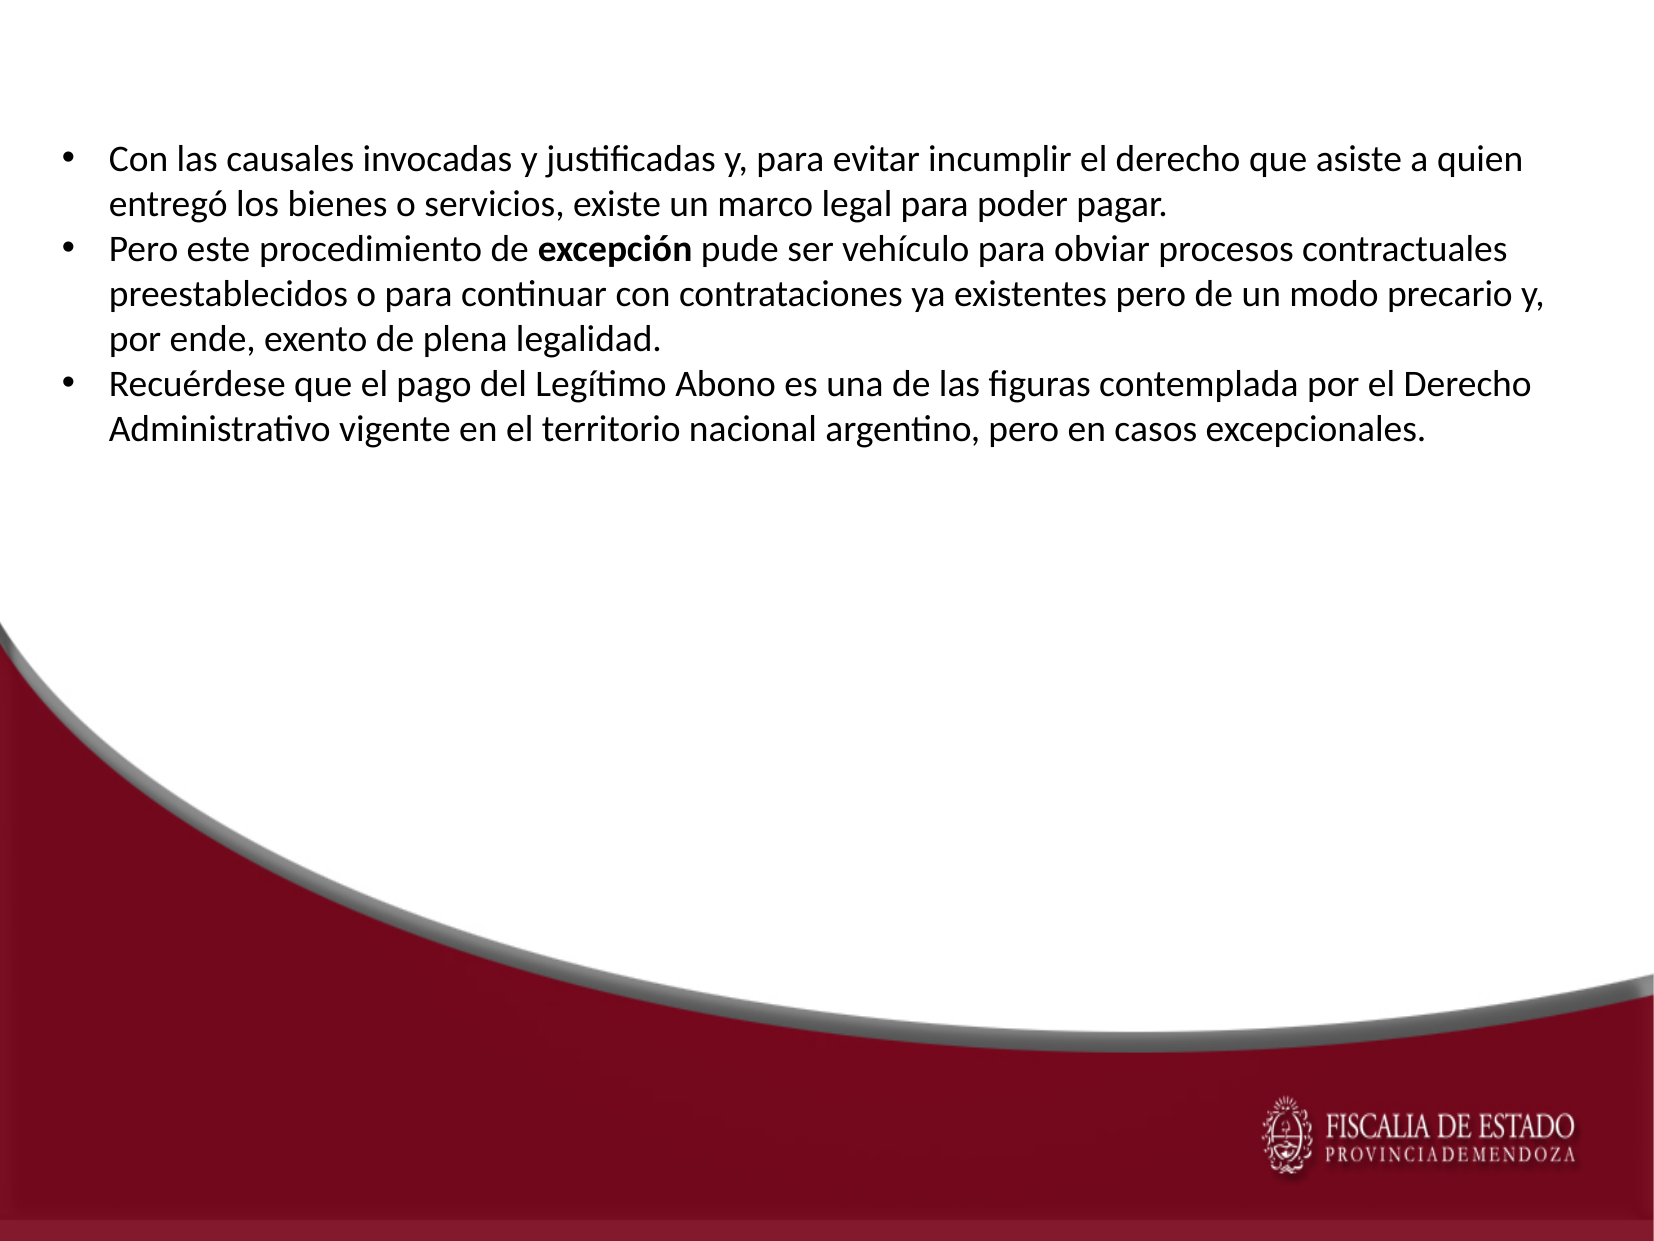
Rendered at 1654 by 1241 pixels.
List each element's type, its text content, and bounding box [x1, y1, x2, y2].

text_box Con las causales invocadas y justificadas y, para evitar incumplir el derecho que asiste a quien entregó los bienes o servicios, existe un marco legal para poder pagar. Pero este procedimiento de excepción pude ser vehículo para obviar procesos contractuales preestablecidos o para continuar con contrataciones ya existentes pero de un modo precario y, por ende, exento de plena legalidad. Recuérdese que el pago del Legítimo Abono es una de las figuras contemplada por el Derecho Administrativo vigente en el territorio nacional argentino, pero en casos excepcionales. [47, 126, 1607, 456]
picture [0, 0, 1654, 1241]
